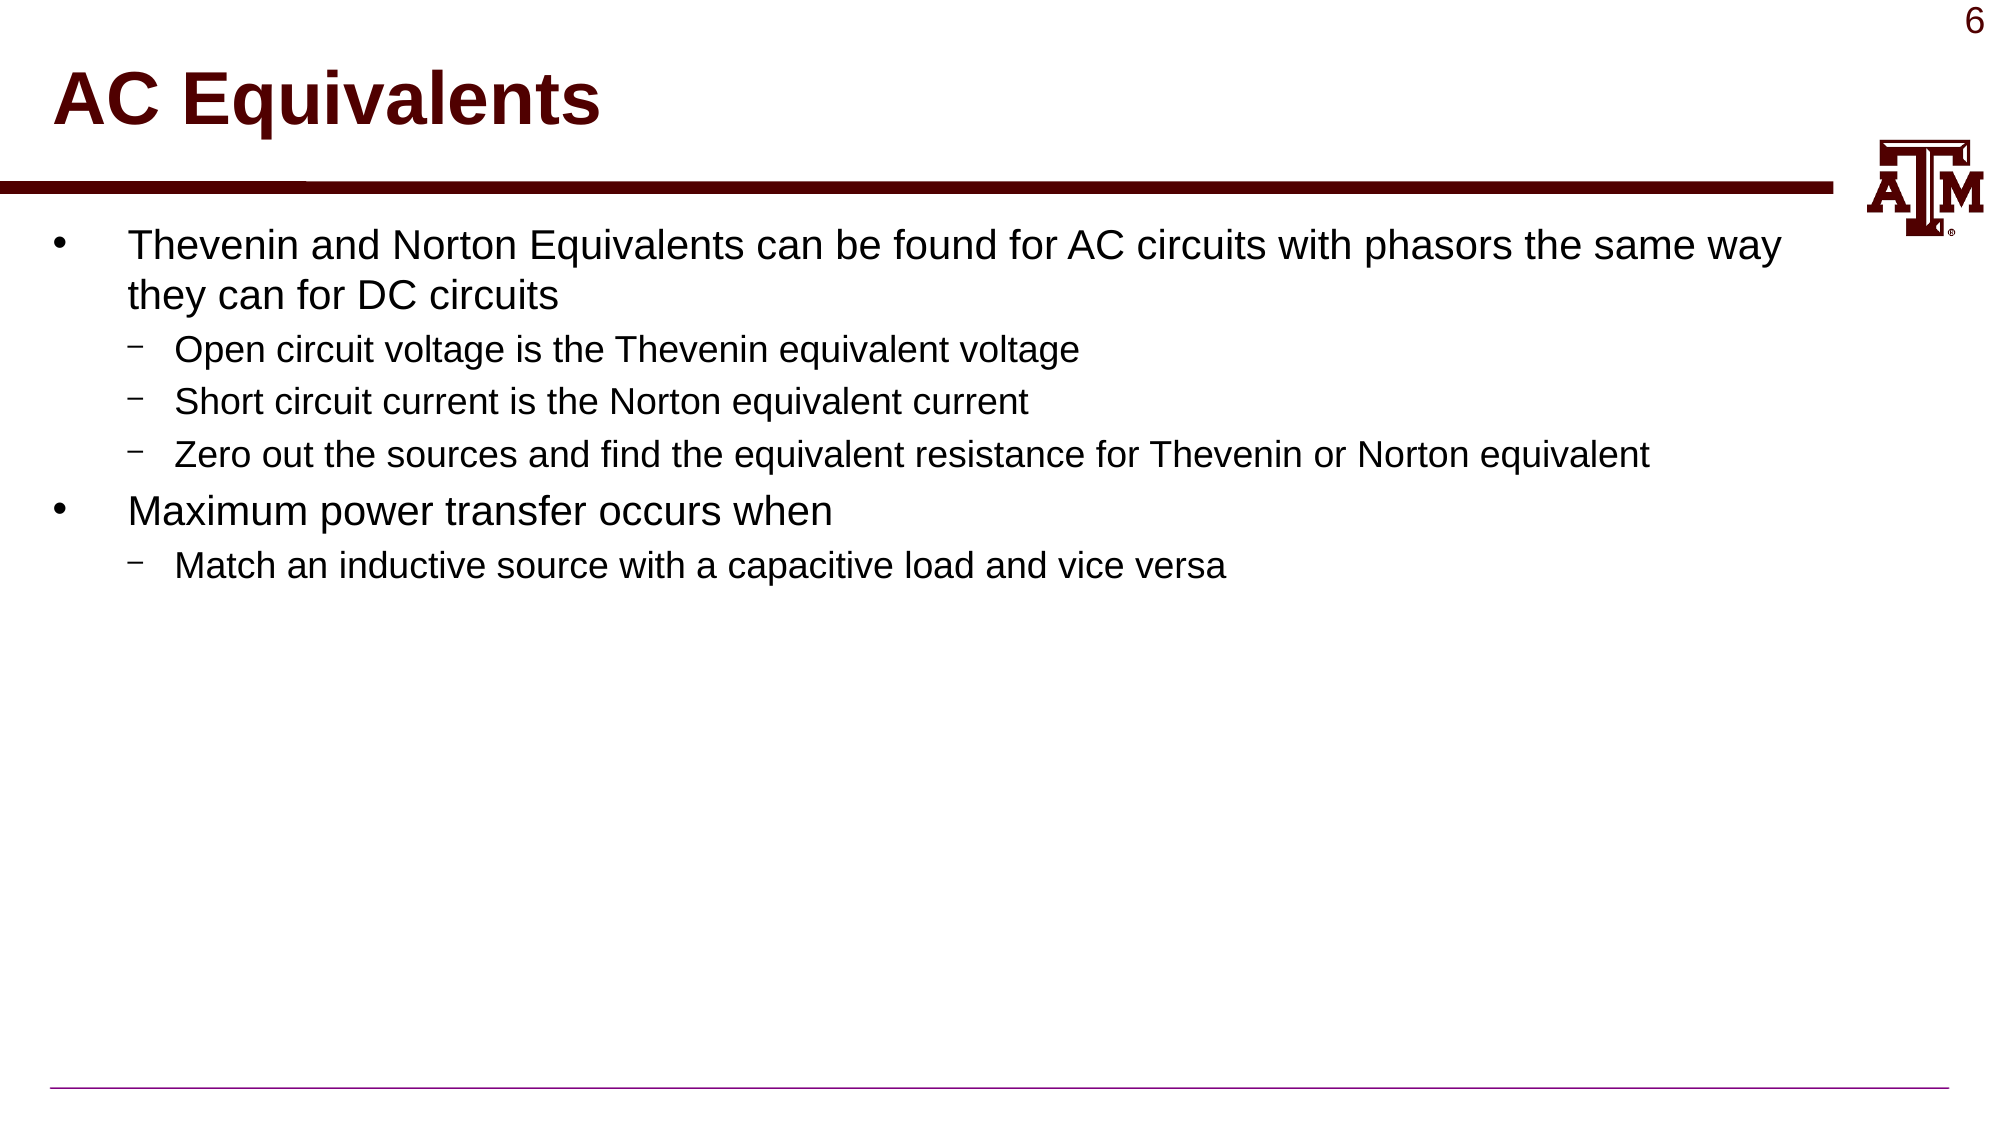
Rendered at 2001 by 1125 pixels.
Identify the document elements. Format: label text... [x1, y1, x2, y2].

title AC Equivalents [37, 12, 1826, 188]
picture [1850, 112, 2000, 263]
